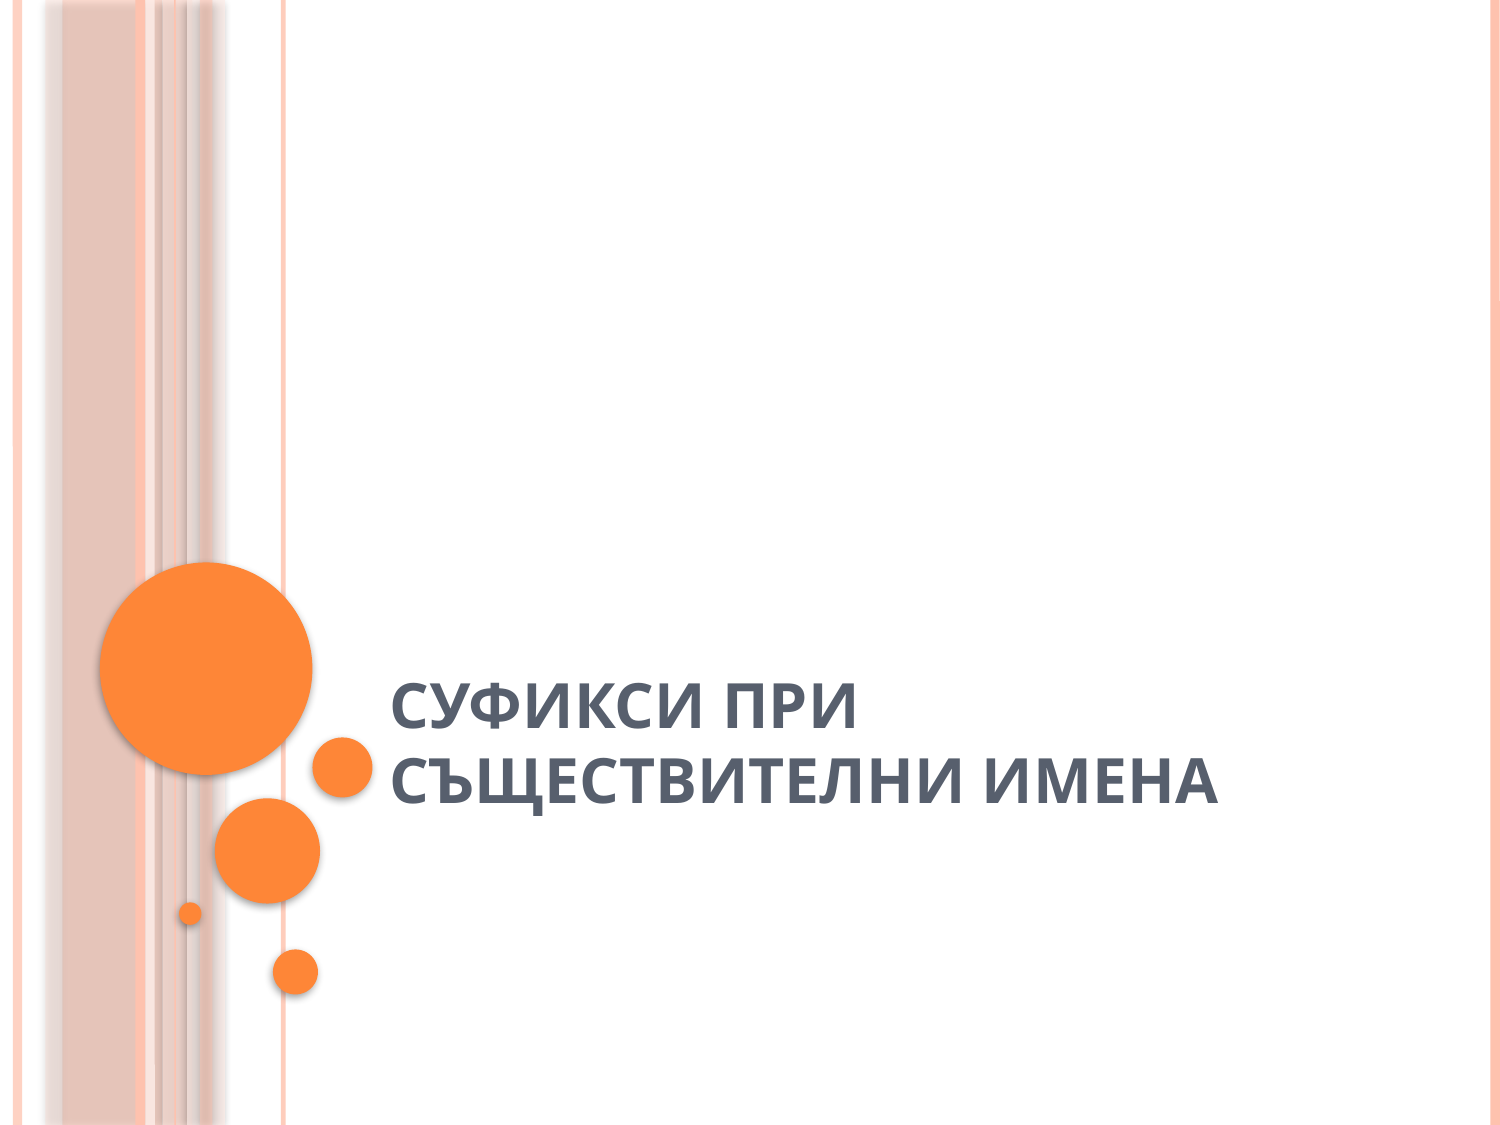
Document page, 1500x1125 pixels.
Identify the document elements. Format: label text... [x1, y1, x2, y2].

title Суфикси при съществителни имена [375, 512, 1388, 824]
